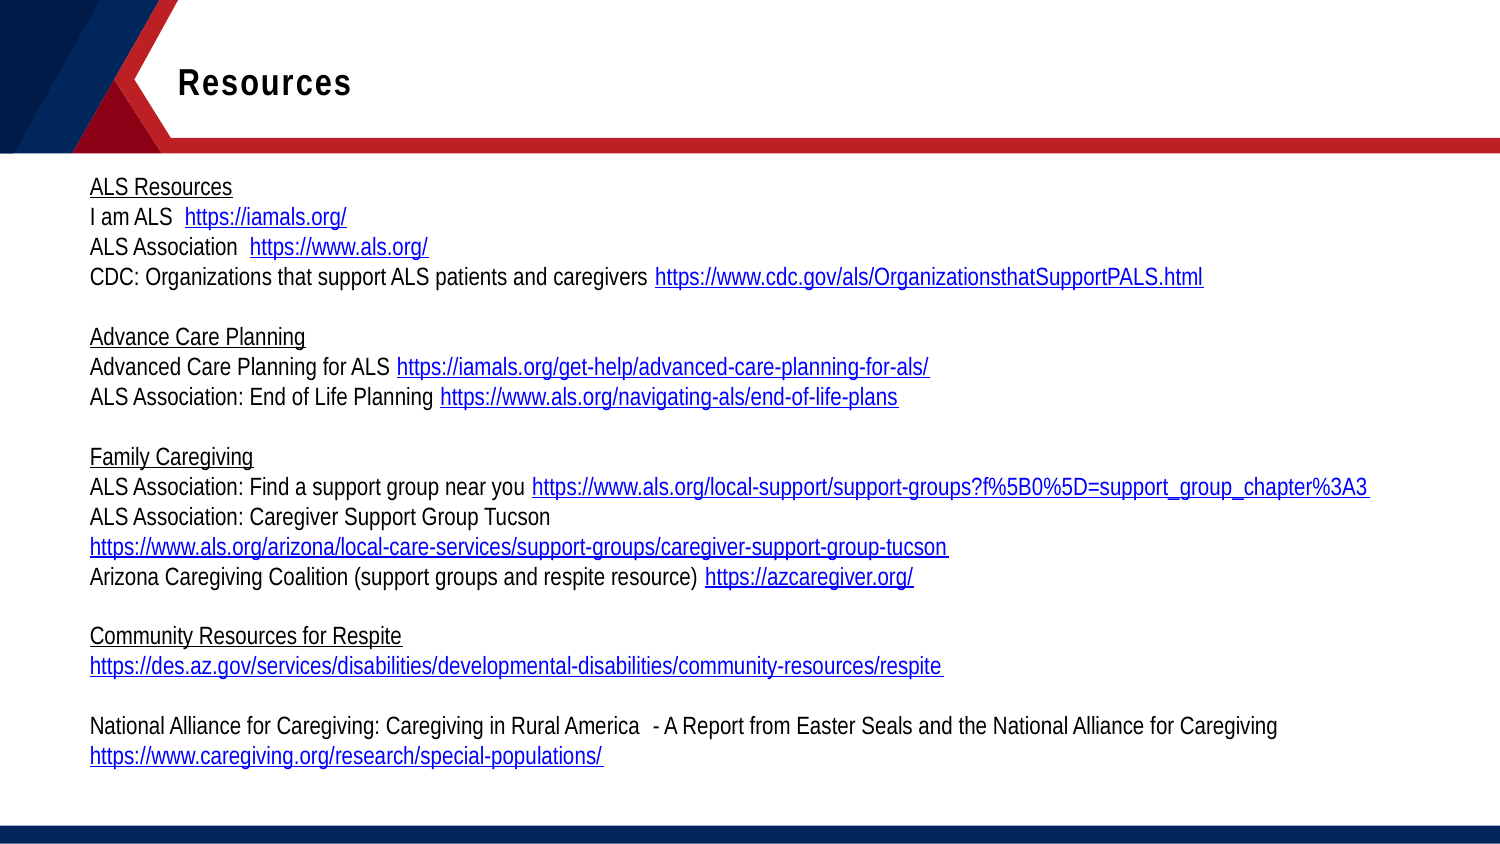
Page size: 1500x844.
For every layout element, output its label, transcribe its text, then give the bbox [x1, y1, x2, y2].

text_box ALS Resources I am ALS https://iamals.org/ ALS Association https://www.als.org/ CDC: Organizations that support ALS patients and caregivers https://www.cdc.gov/als/OrganizationsthatSupportPALS.html Advance Care Planning Advanced Care Planning for ALS https://iamals.org/get-help/advanced-care-planning-for-als/ ALS Association: End of Life Planning https://www.als.org/navigating-als/end-of-life-plans Family Caregiving ALS Association: Find a support group near you https://www.als.org/local-support/support-groups?f%5B0%5D=support_group_chapter%3A3 ALS Association: Caregiver Support Group Tucson https://www.als.org/arizona/local-care-services/support-groups/caregiver-support-group-tucson Arizona Caregiving Coalition (support groups and respite resource) https://azcaregiver.org/ Community Resources for Respite https://des.az.gov/services/disabilities/developmental-disabilities/community-resources/respite National Alliance for Caregiving: Caregiving in Rural America - A Report from Easter Seals and the National Alliance for Caregiving https://www.caregiving.org/research/special-populations/ [75, 163, 1450, 807]
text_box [0, 0, 1500, 154]
text_box [0, 825, 1500, 844]
